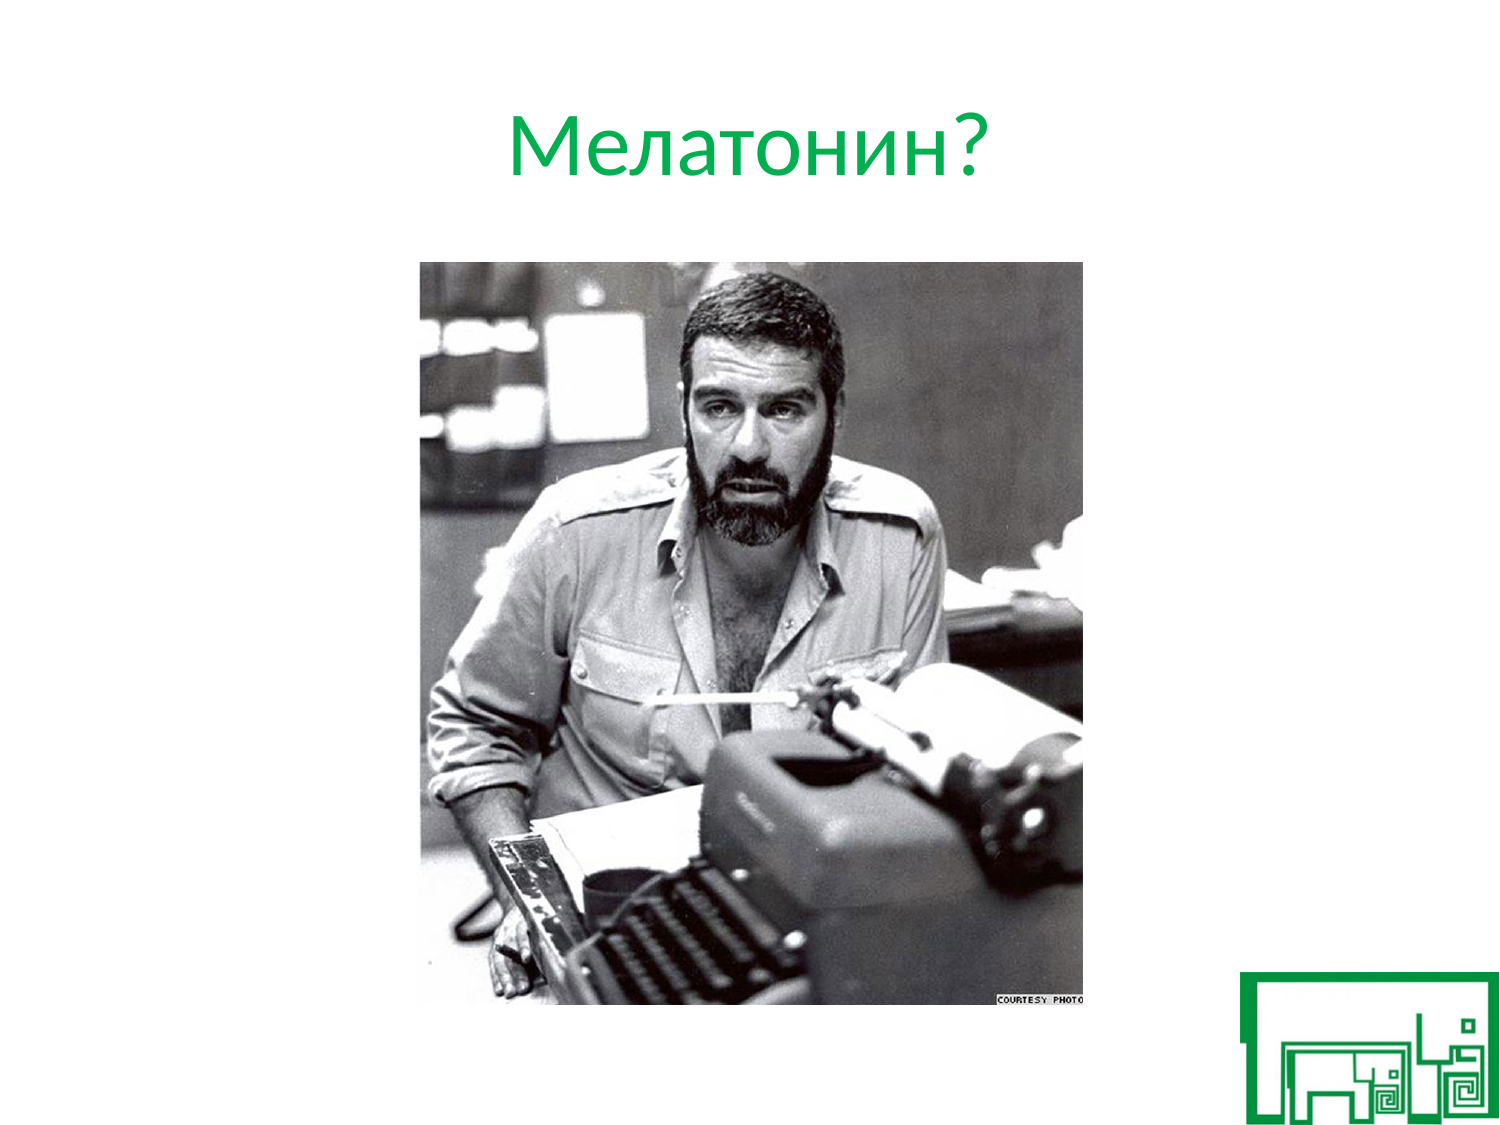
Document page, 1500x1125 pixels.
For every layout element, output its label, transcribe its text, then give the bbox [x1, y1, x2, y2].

picture [1239, 972, 1499, 1125]
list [417, 262, 1083, 1006]
title Мелатонин? [75, 45, 1425, 233]
